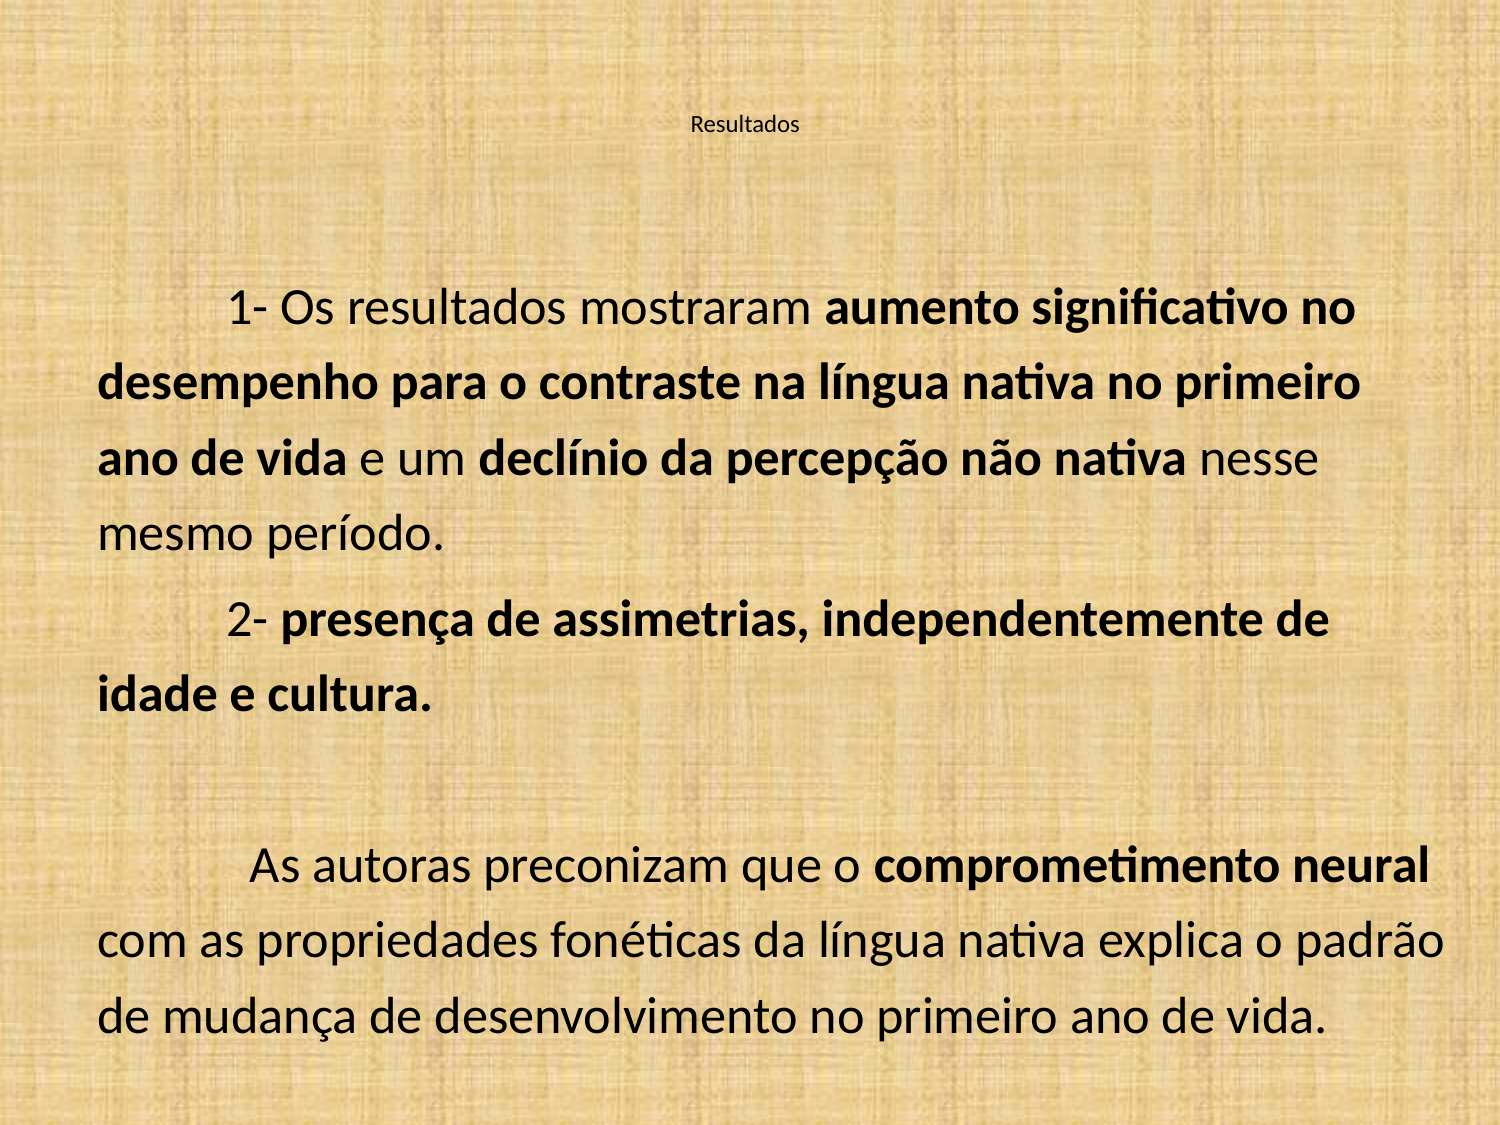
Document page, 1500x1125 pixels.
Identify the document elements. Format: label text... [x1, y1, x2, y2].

list 1- Os resultados mostraram aumento significativo no desempenho para o contraste na língua nativa no primeiro ano de vida e um declínio da percepção não nativa nesse mesmo período. 2- presença de assimetrias, independentemente de idade e cultura. As autoras preconizam que o comprometimento neural com as propriedades fonéticas da língua nativa explica o padrão de mudança de desenvolvimento no primeiro ano de vida. [82, 187, 1465, 1090]
picture [0, 0, 1500, 1125]
title Resultados [70, 70, 1421, 176]
